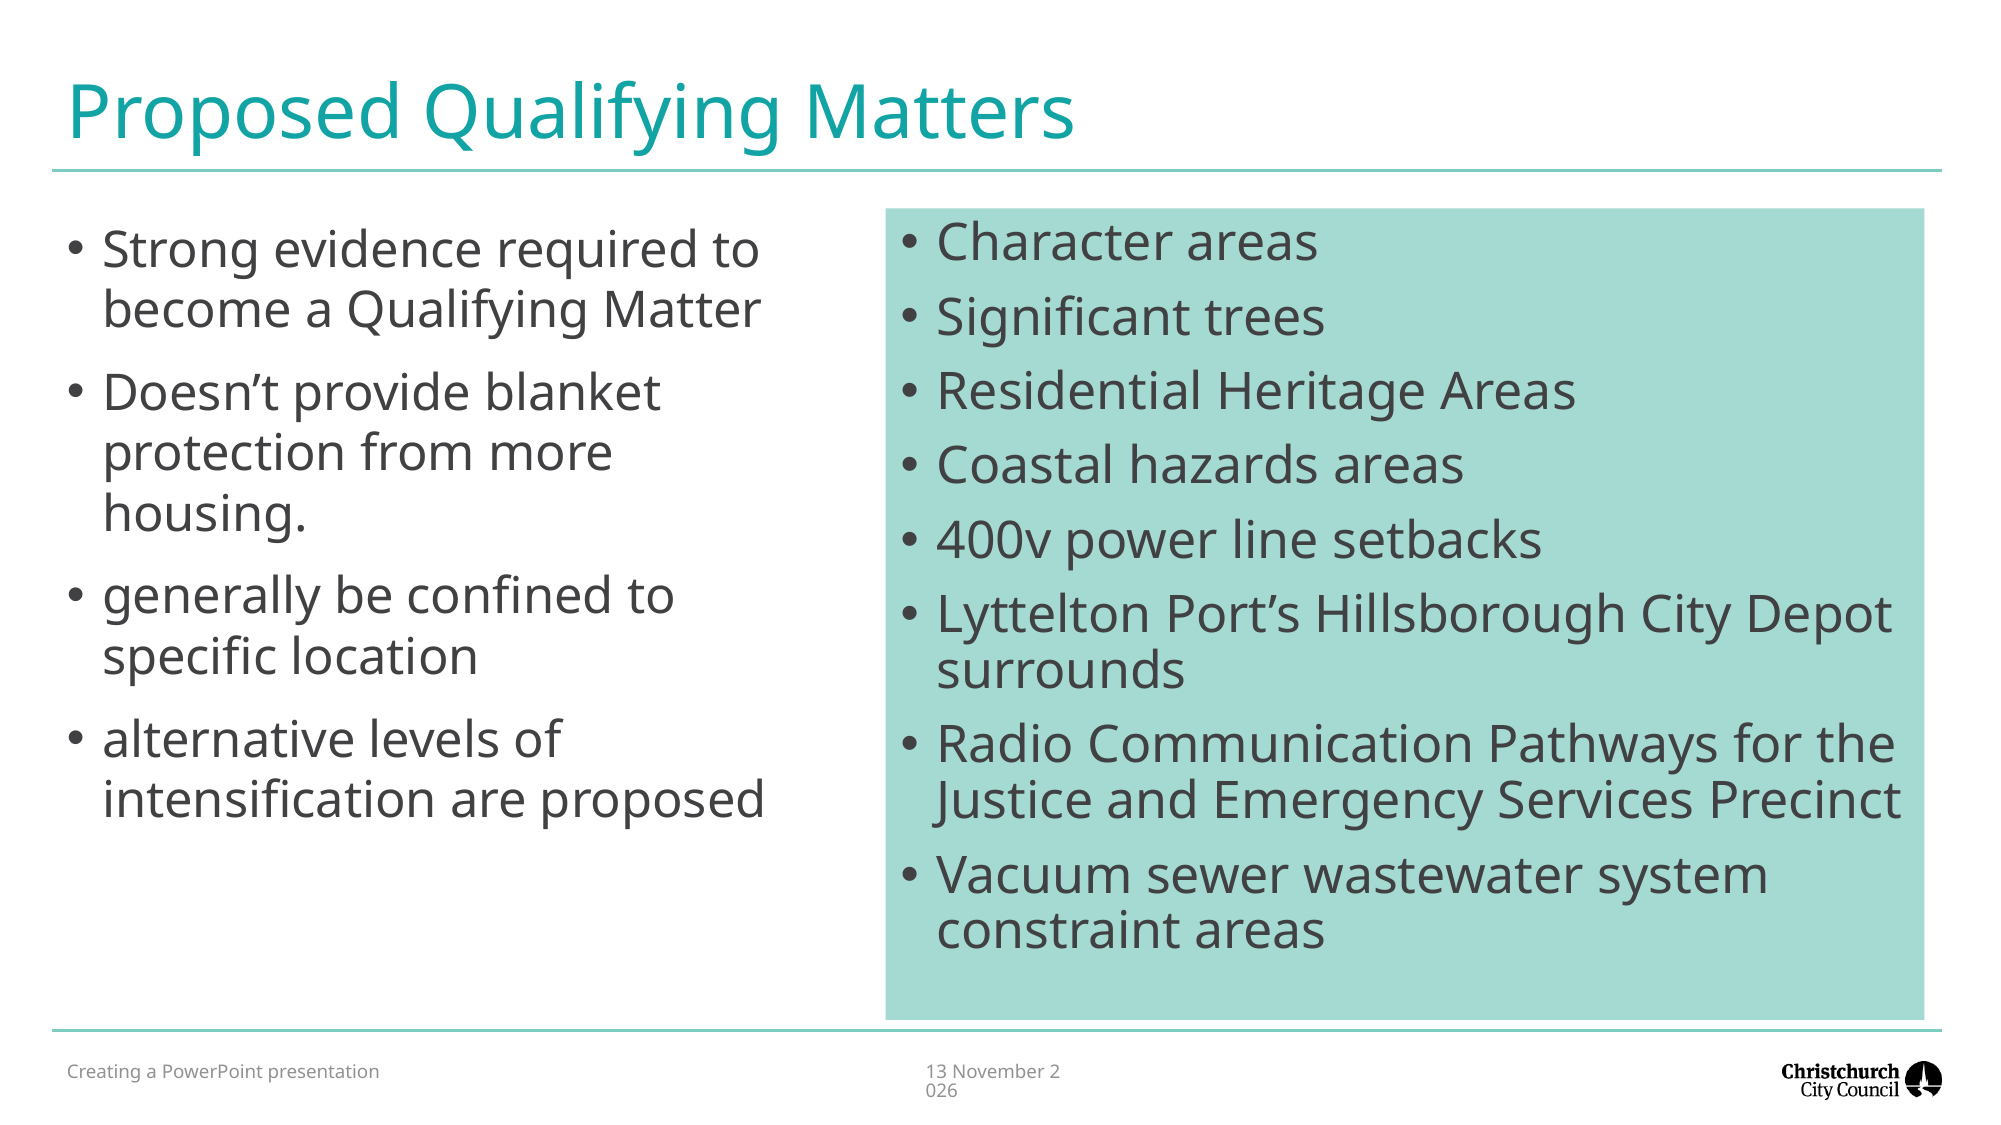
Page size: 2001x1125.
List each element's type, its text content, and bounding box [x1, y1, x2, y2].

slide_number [910, 1042, 1083, 1103]
footer Creating a PowerPoint presentation [51, 1042, 807, 1103]
list Strong evidence required to become a Qualifying Matter Doesn’t provide blanket protection from more housing. generally be confined to specific location alternative levels of intensification are proposed [51, 208, 807, 923]
title Proposed Qualifying Matters [51, 59, 1942, 168]
list Character areas Significant trees Residential Heritage Areas Coastal hazards areas 400v power line setbacks Lyttelton Port’s Hillsborough City Depot surrounds Radio Communication Pathways for the Justice and Emergency Services Precinct Vacuum sewer wastewater system constraint areas [885, 208, 1925, 1020]
picture [1782, 1061, 1942, 1100]
